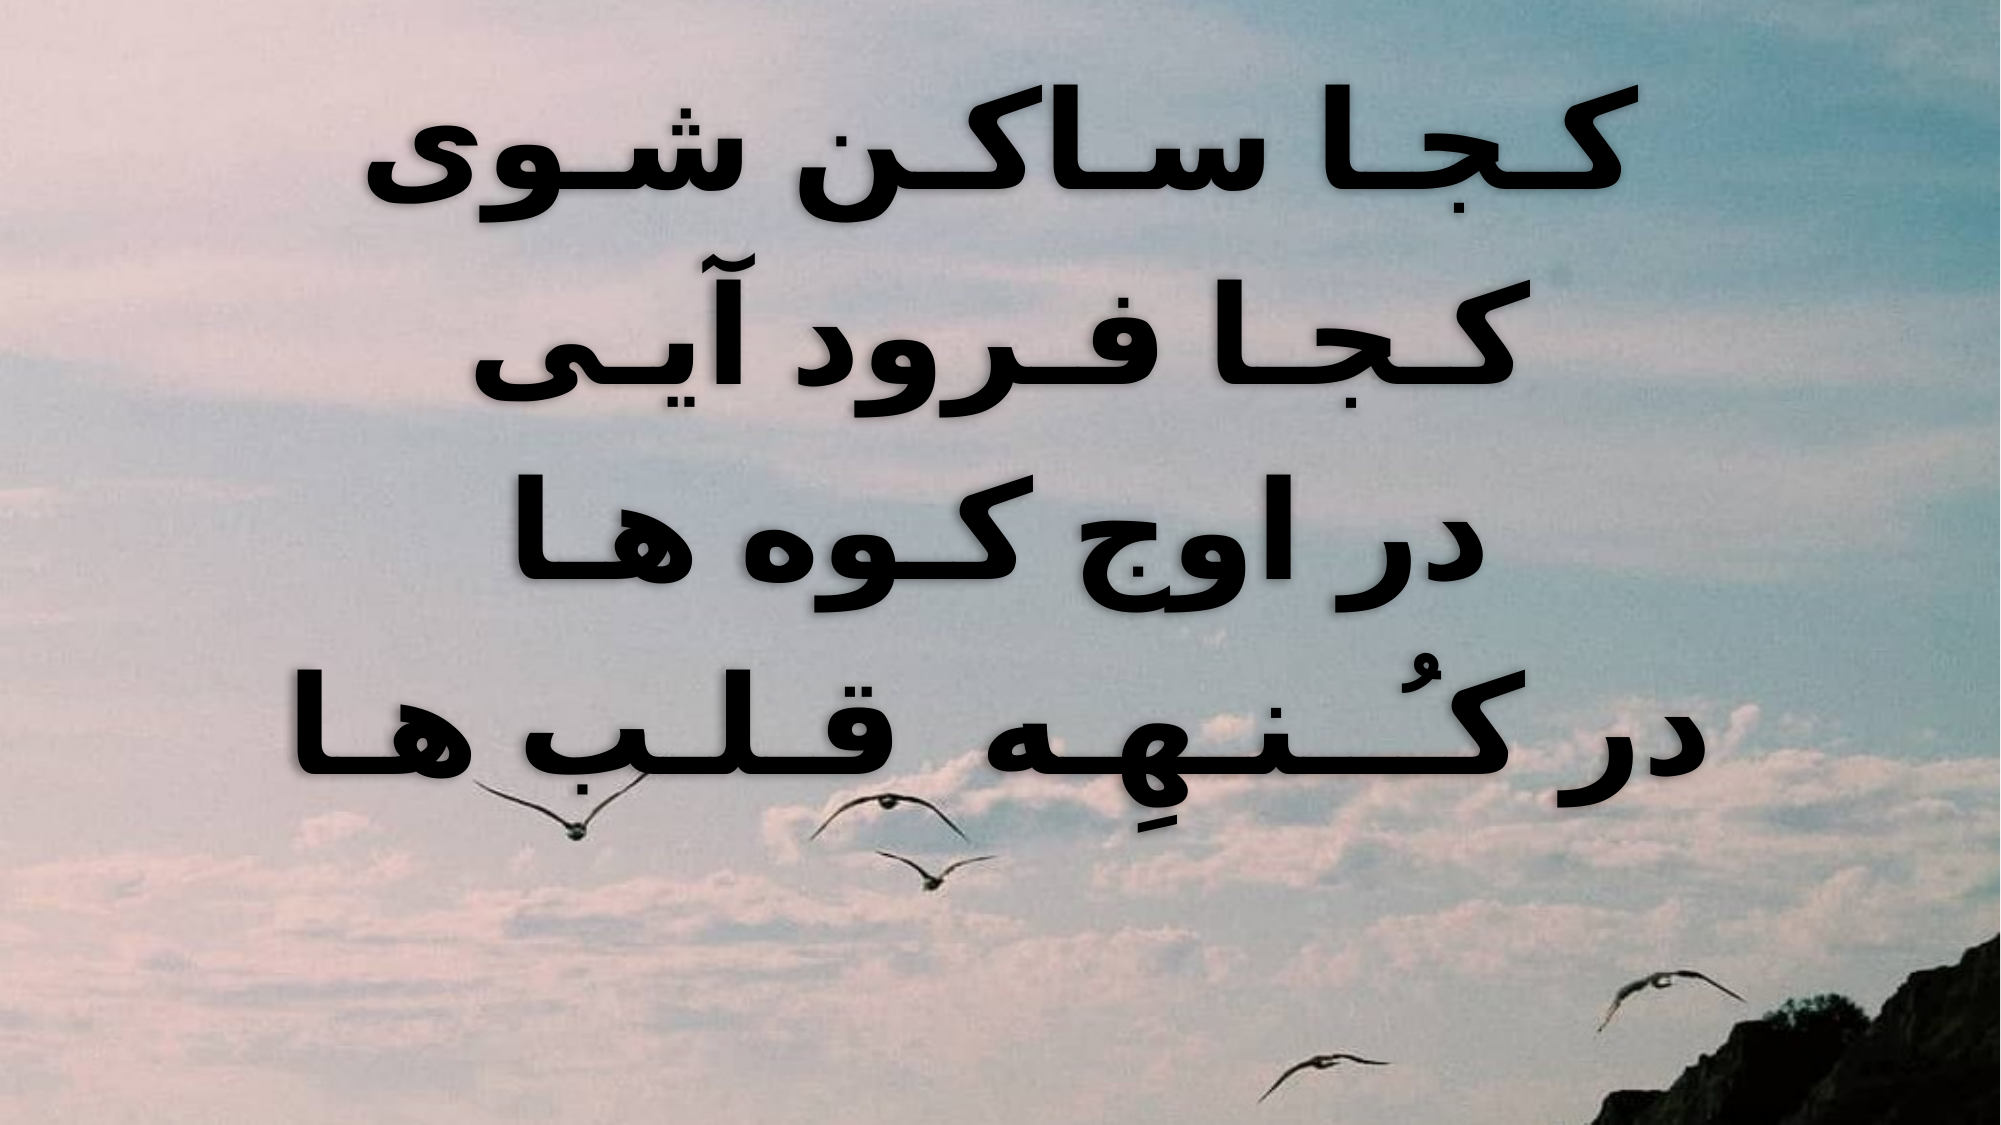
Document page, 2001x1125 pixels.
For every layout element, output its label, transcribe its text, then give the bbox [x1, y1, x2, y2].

text_box کـجـا سـاکـن شـوی کـجـا فـرود آیـی در اوج کـوه هـا در کـُــنـهِـه قـلـب هـا [0, 0, 2000, 810]
picture [0, 0, 2001, 1125]
